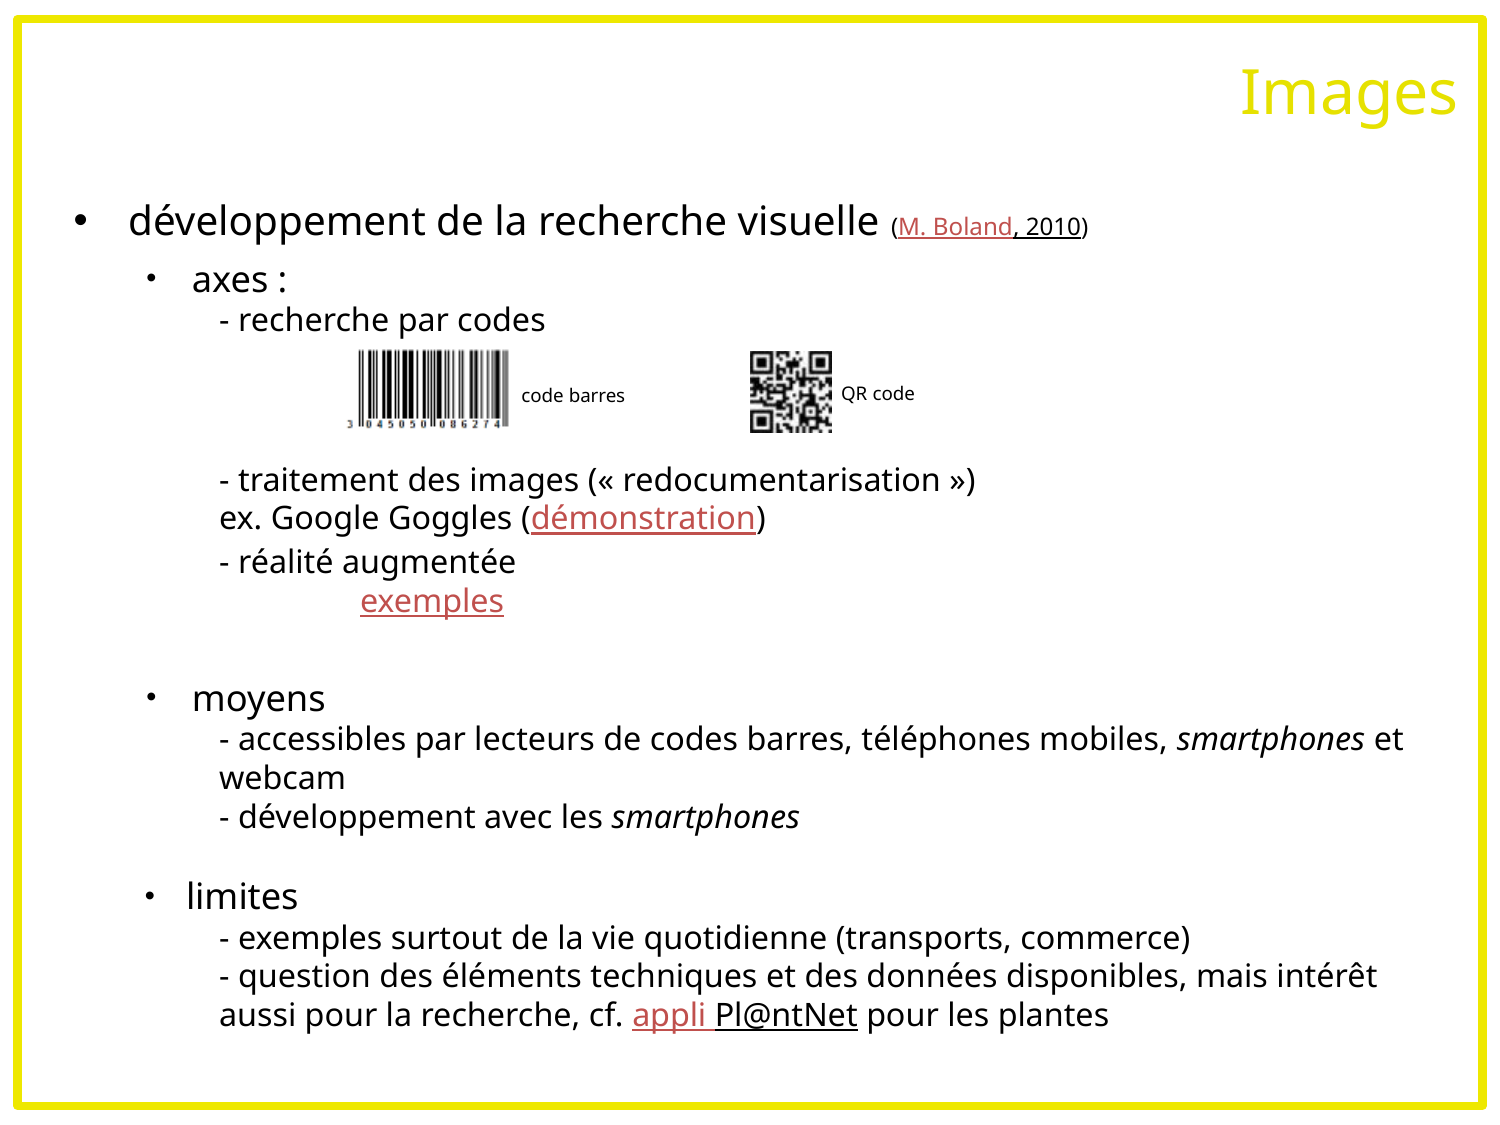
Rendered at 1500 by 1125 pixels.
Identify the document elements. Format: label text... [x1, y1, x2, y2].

text_box QR code [835, 374, 930, 412]
text_box [16, 17, 1484, 1108]
text_box développement de la recherche visuelle (M. Boland, 2010) axes : - recherche par codes - traitement des images (« redocumentarisation ») ex. Google Goggles (démonstration) - réalité augmentée exemples moyens - accessibles par lecteurs de codes barres, téléphones mobiles, smartphones et webcam - développement avec les smartphones limites - exemples surtout de la vie quotidienne (transports, commerce) - question des éléments techniques et des données disponibles, mais intérêt aussi pour la recherche, cf. appli Pl@ntNet pour les plantes [58, 187, 1451, 1050]
picture [341, 345, 515, 433]
title Images [123, 30, 1474, 149]
text_box [25, 0, 276, 130]
picture [749, 350, 832, 433]
text_box code barres [520, 376, 640, 414]
